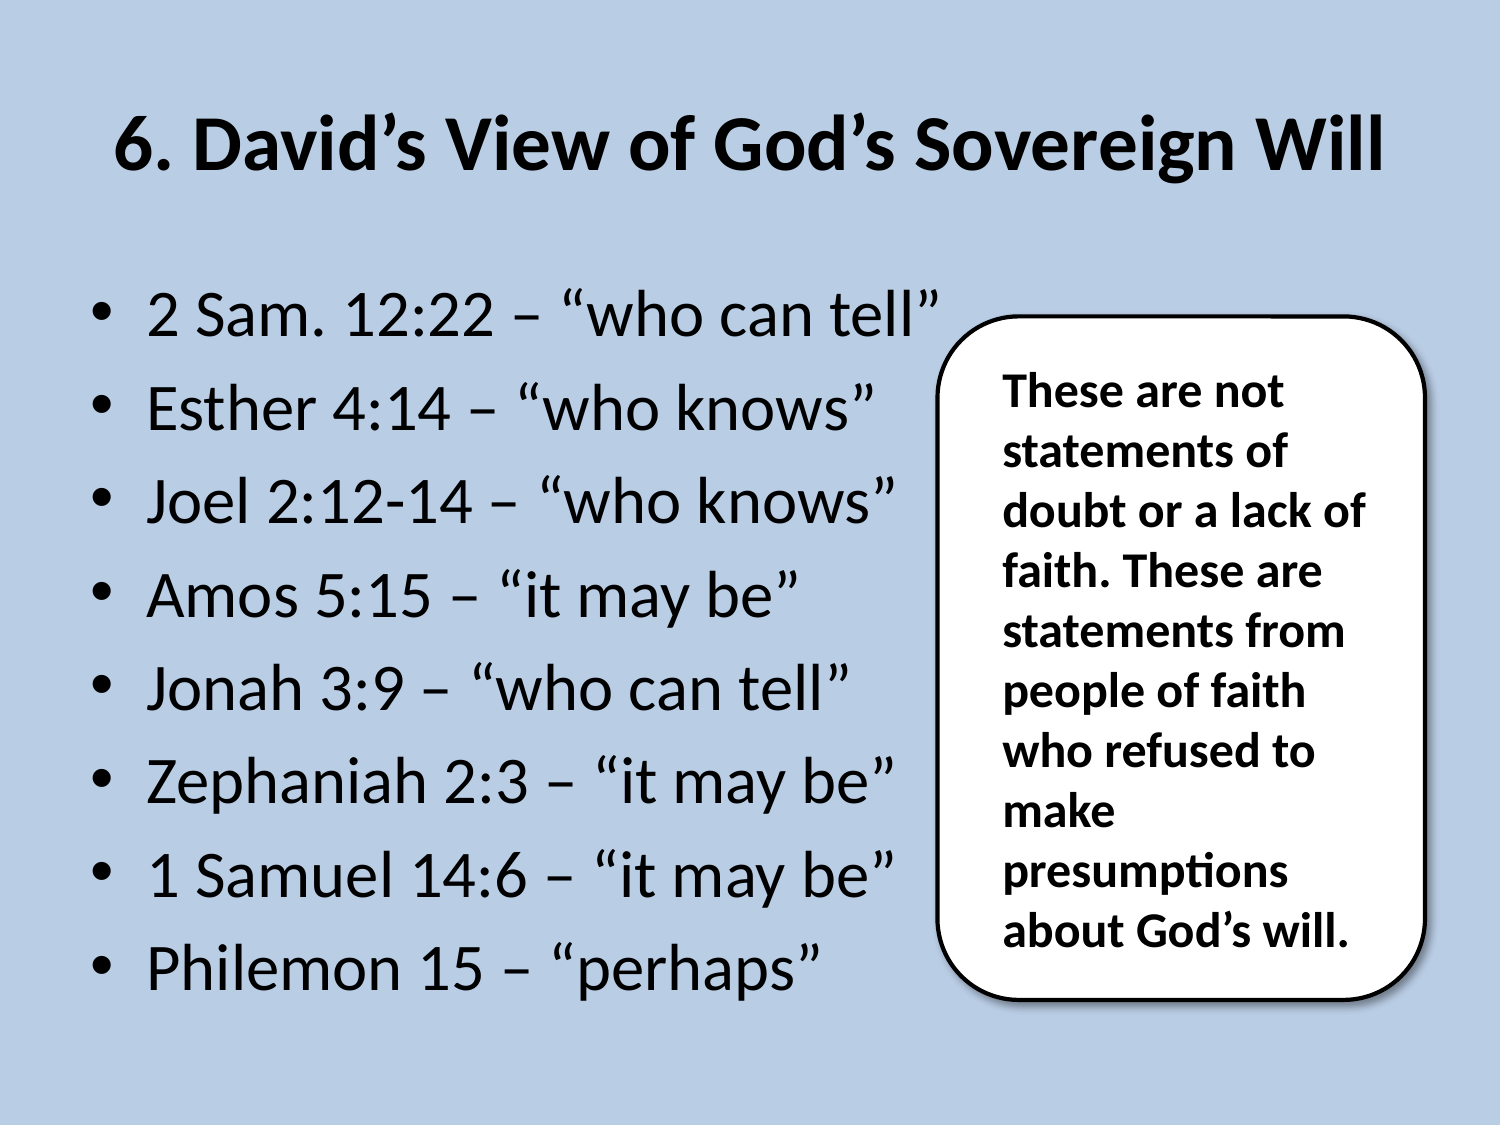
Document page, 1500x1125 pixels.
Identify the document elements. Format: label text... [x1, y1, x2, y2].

title 6. David’s View of God’s Sovereign Will [75, 45, 1425, 233]
list 2 Sam. 12:22 – “who can tell” Esther 4:14 – “who knows” Joel 2:12-14 – “who knows” Amos 5:15 – “it may be” Jonah 3:9 – “who can tell” Zephaniah 2:3 – “it may be” 1 Samuel 14:6 – “it may be” Philemon 15 – “perhaps” [75, 262, 1425, 1050]
text_box [935, 314, 1428, 1003]
text_box These are not statements of doubt or a lack of faith. These are statements from people of faith who refused to make presumptions about God’s will. [987, 349, 1388, 965]
